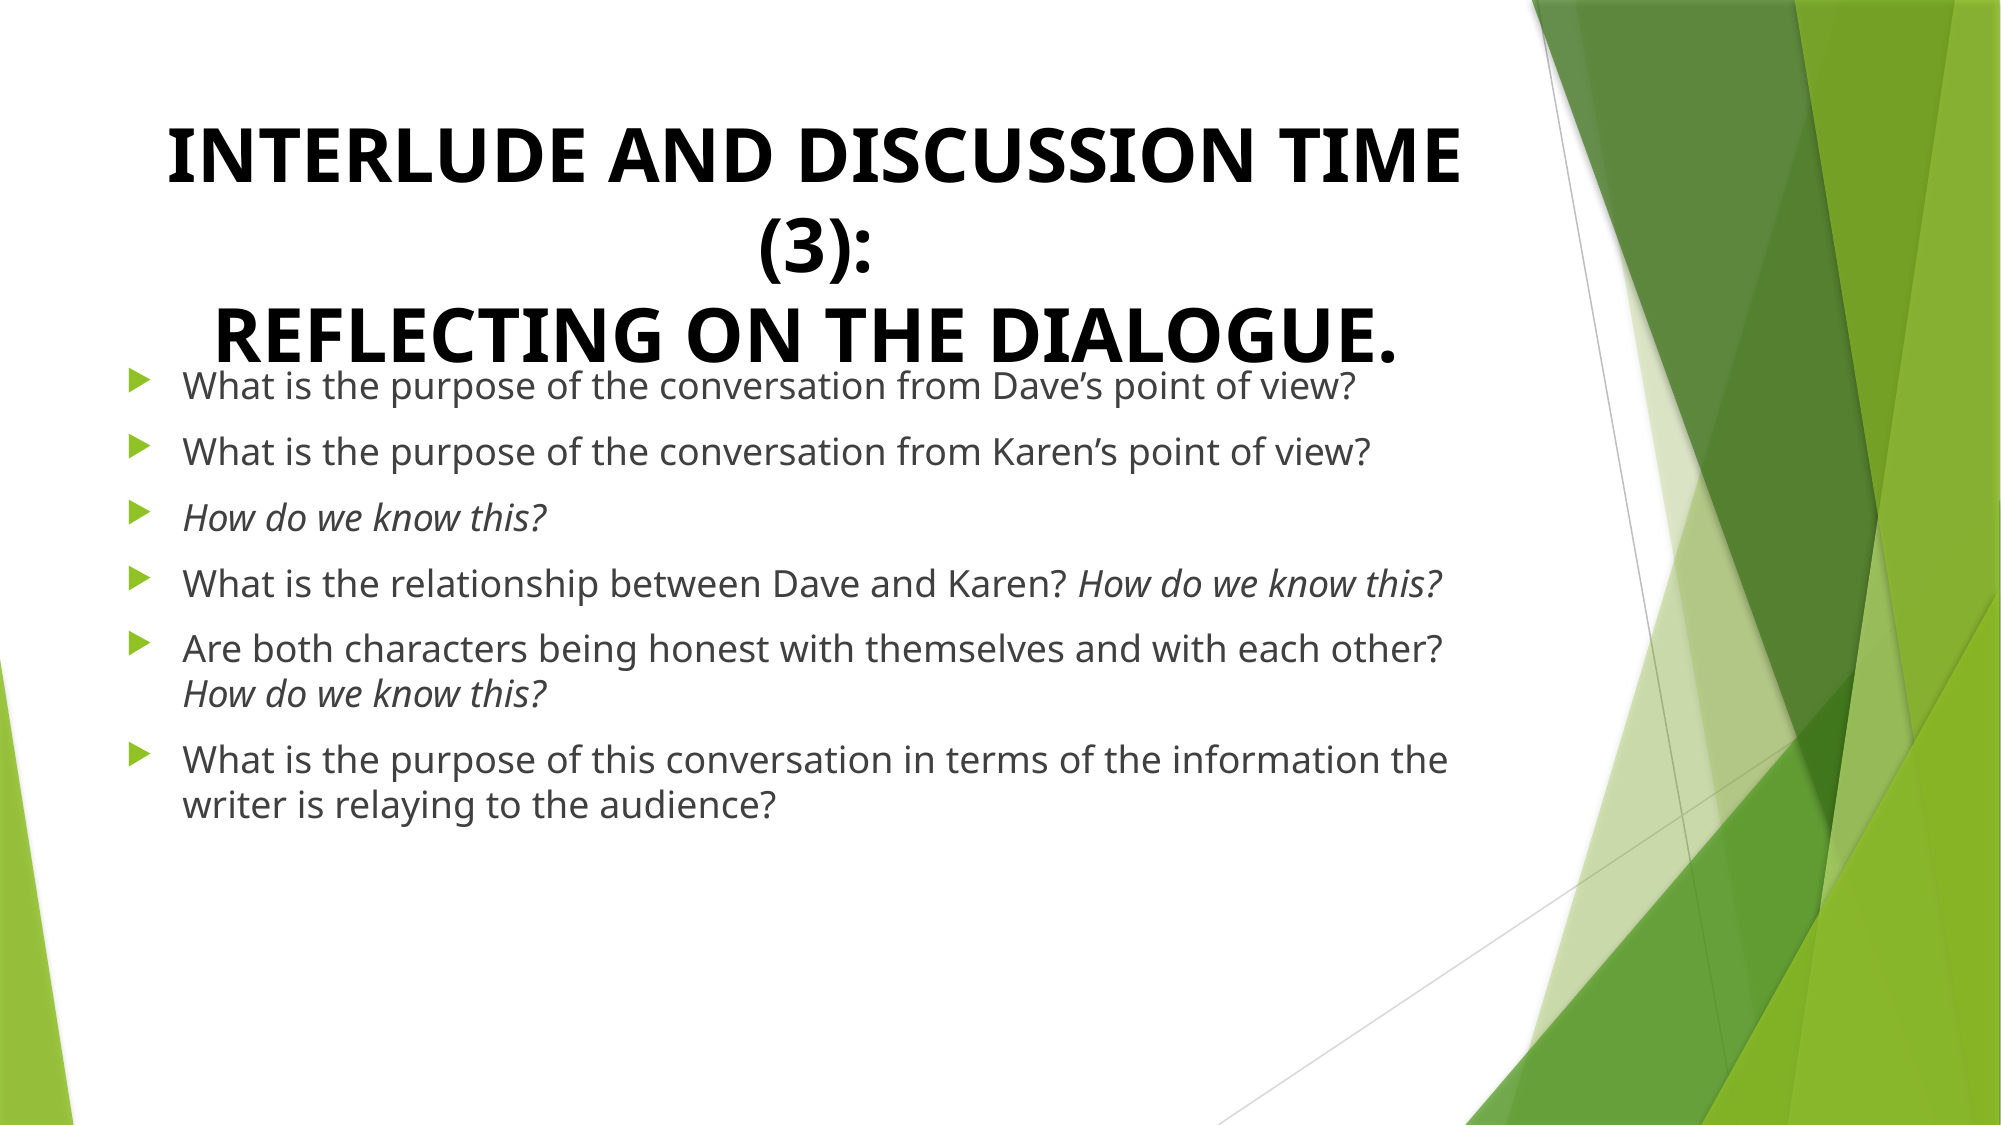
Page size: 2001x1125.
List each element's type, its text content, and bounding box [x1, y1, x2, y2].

title INTERLUDE AND DISCUSSION TIME (3): REFLECTING ON THE DIALOGUE. [111, 99, 1522, 317]
list What is the purpose of the conversation from Dave’s point of view? What is the purpose of the conversation from Karen’s point of view? How do we know this? What is the relationship between Dave and Karen? How do we know this? Are both characters being honest with themselves and with each other? How do we know this? What is the purpose of this conversation in terms of the information the writer is relaying to the audience? [111, 354, 1522, 992]
